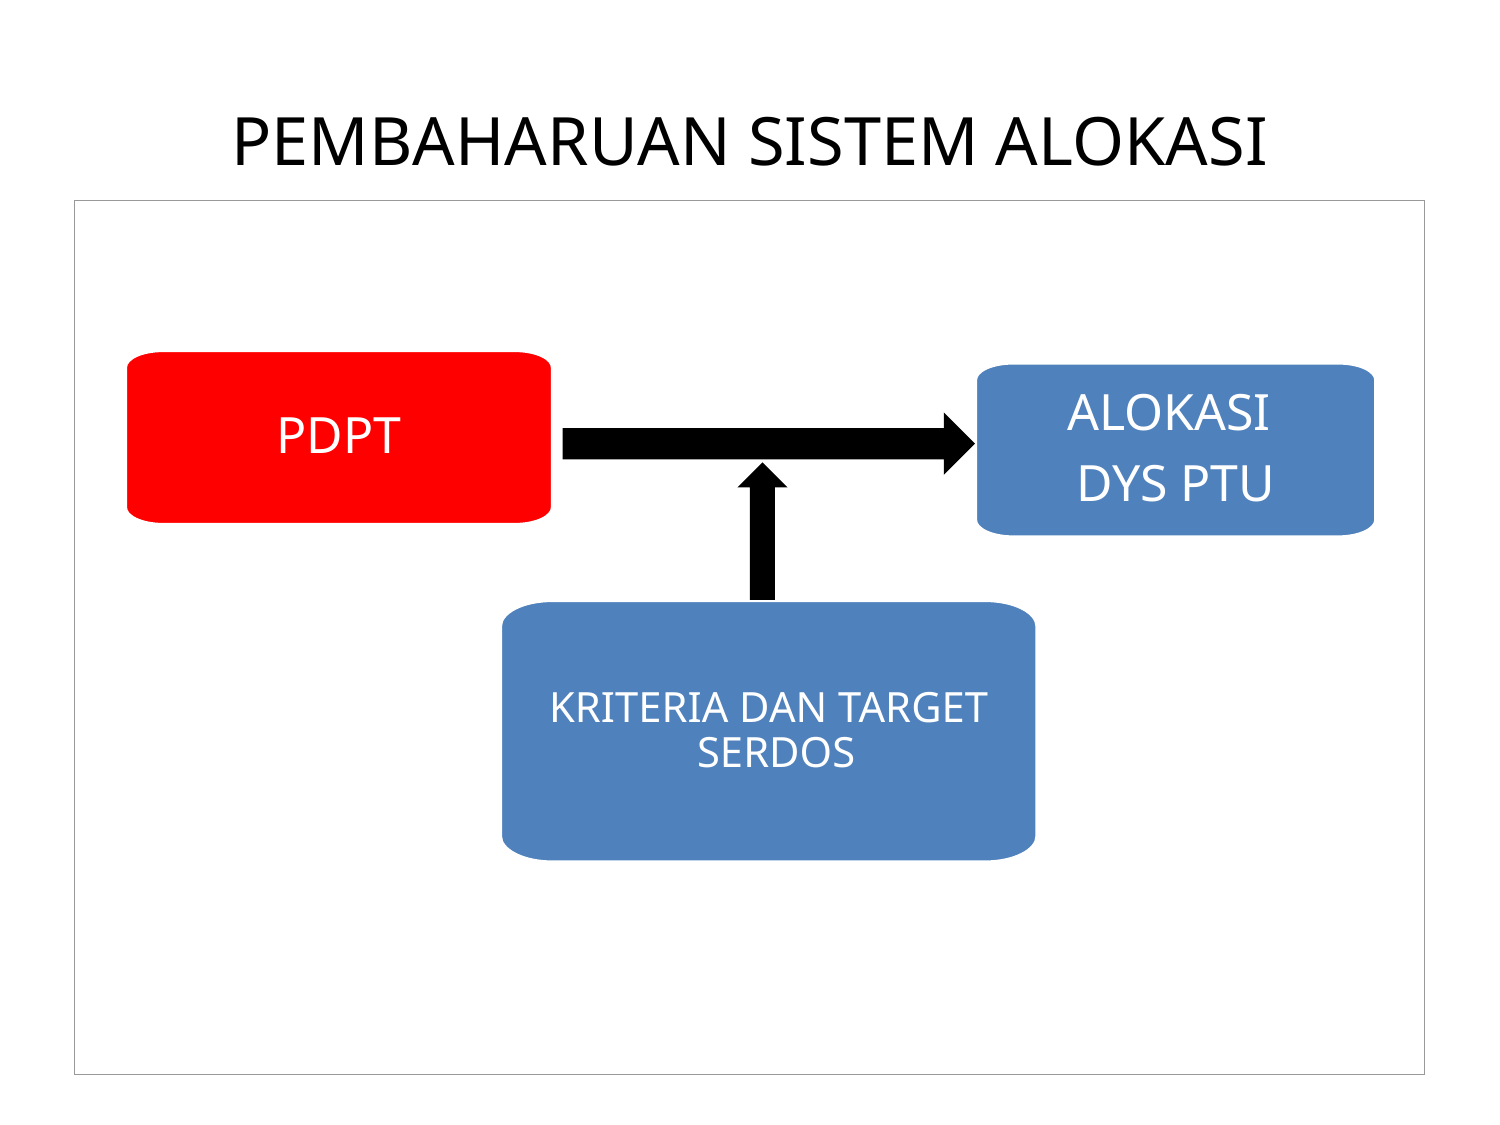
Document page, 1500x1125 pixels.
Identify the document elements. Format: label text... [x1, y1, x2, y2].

text_box [562, 412, 976, 475]
text_box [737, 462, 788, 600]
text_box PDPT [122, 347, 556, 528]
text_box KRITERIA DAN TARGET SERDOS [497, 597, 1040, 865]
text_box [74, 200, 1425, 1075]
title PEMBAHARUAN SISTEM ALOKASI [75, 45, 1425, 200]
text_box ALOKASI DYS PTU [972, 360, 1379, 540]
